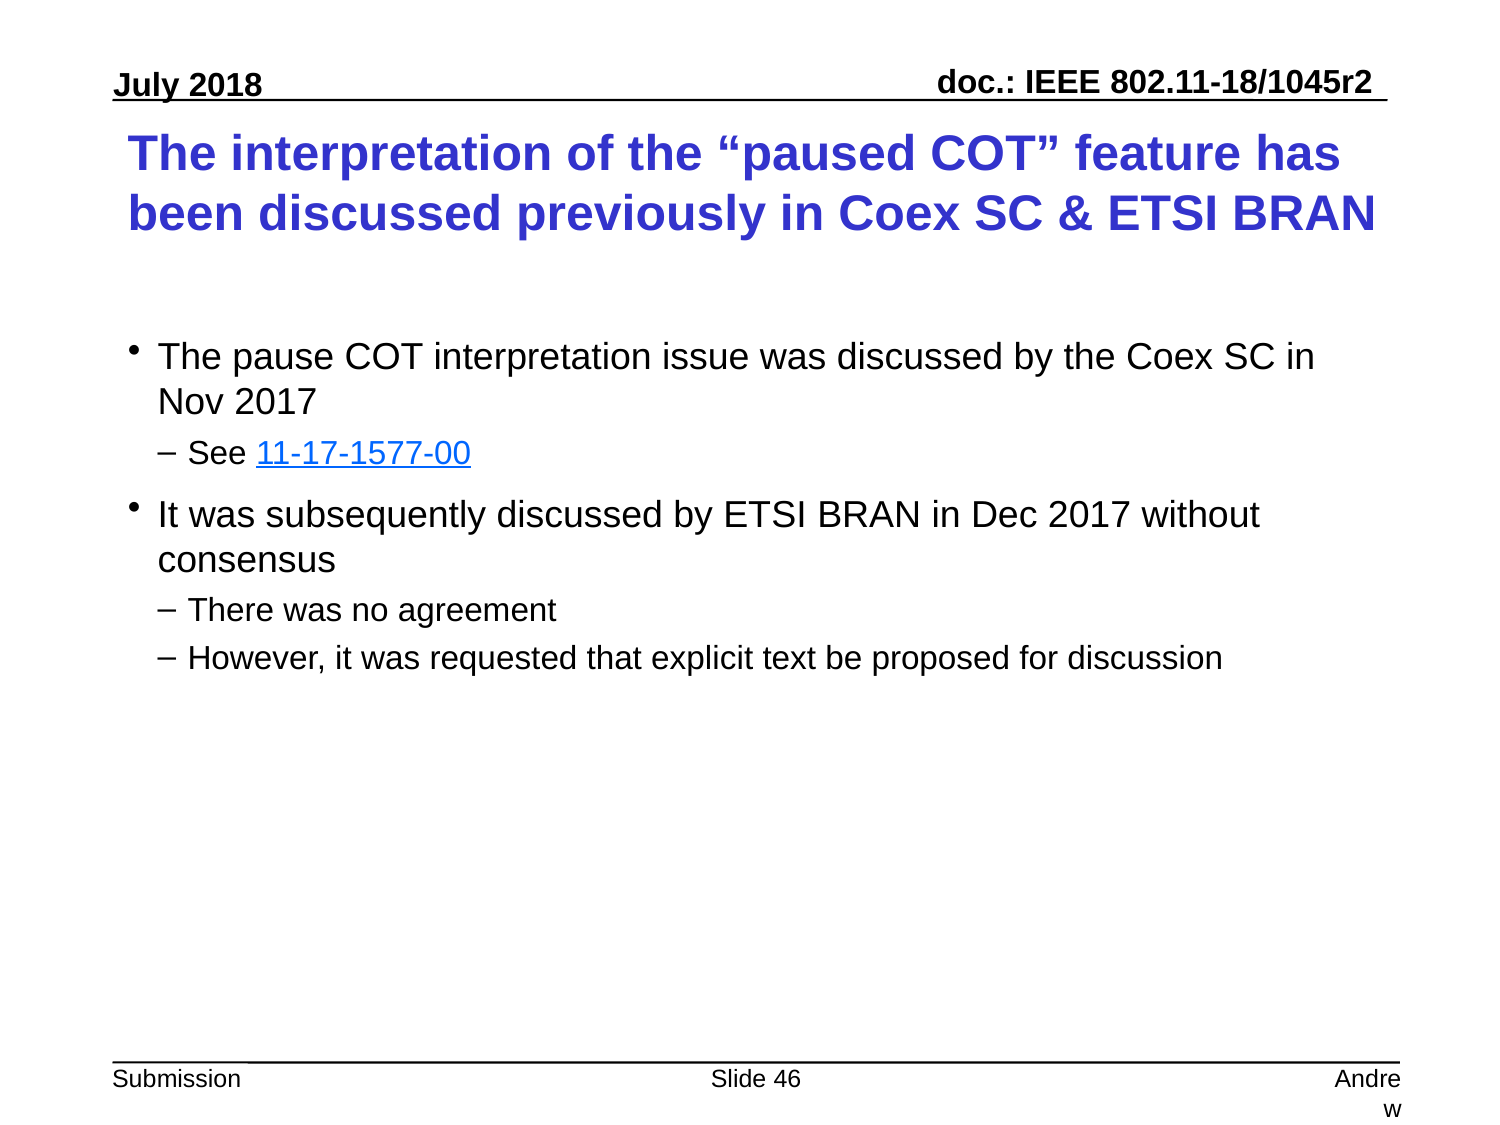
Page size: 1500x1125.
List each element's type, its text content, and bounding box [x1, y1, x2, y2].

list The pause COT interpretation issue was discussed by the Coex SC in Nov 2017 See 11-17-1577-00 It was subsequently discussed by ETSI BRAN in Dec 2017 without consensus There was no agreement However, it was requested that explicit text be proposed for discussion [112, 324, 1388, 1000]
footer Andrew Myles, Cisco [1320, 1061, 1402, 1093]
title The interpretation of the “paused COT” feature has been discussed previously in Coex SC & ETSI BRAN [112, 112, 1402, 288]
slide_number Slide 46 [709, 1061, 803, 1093]
